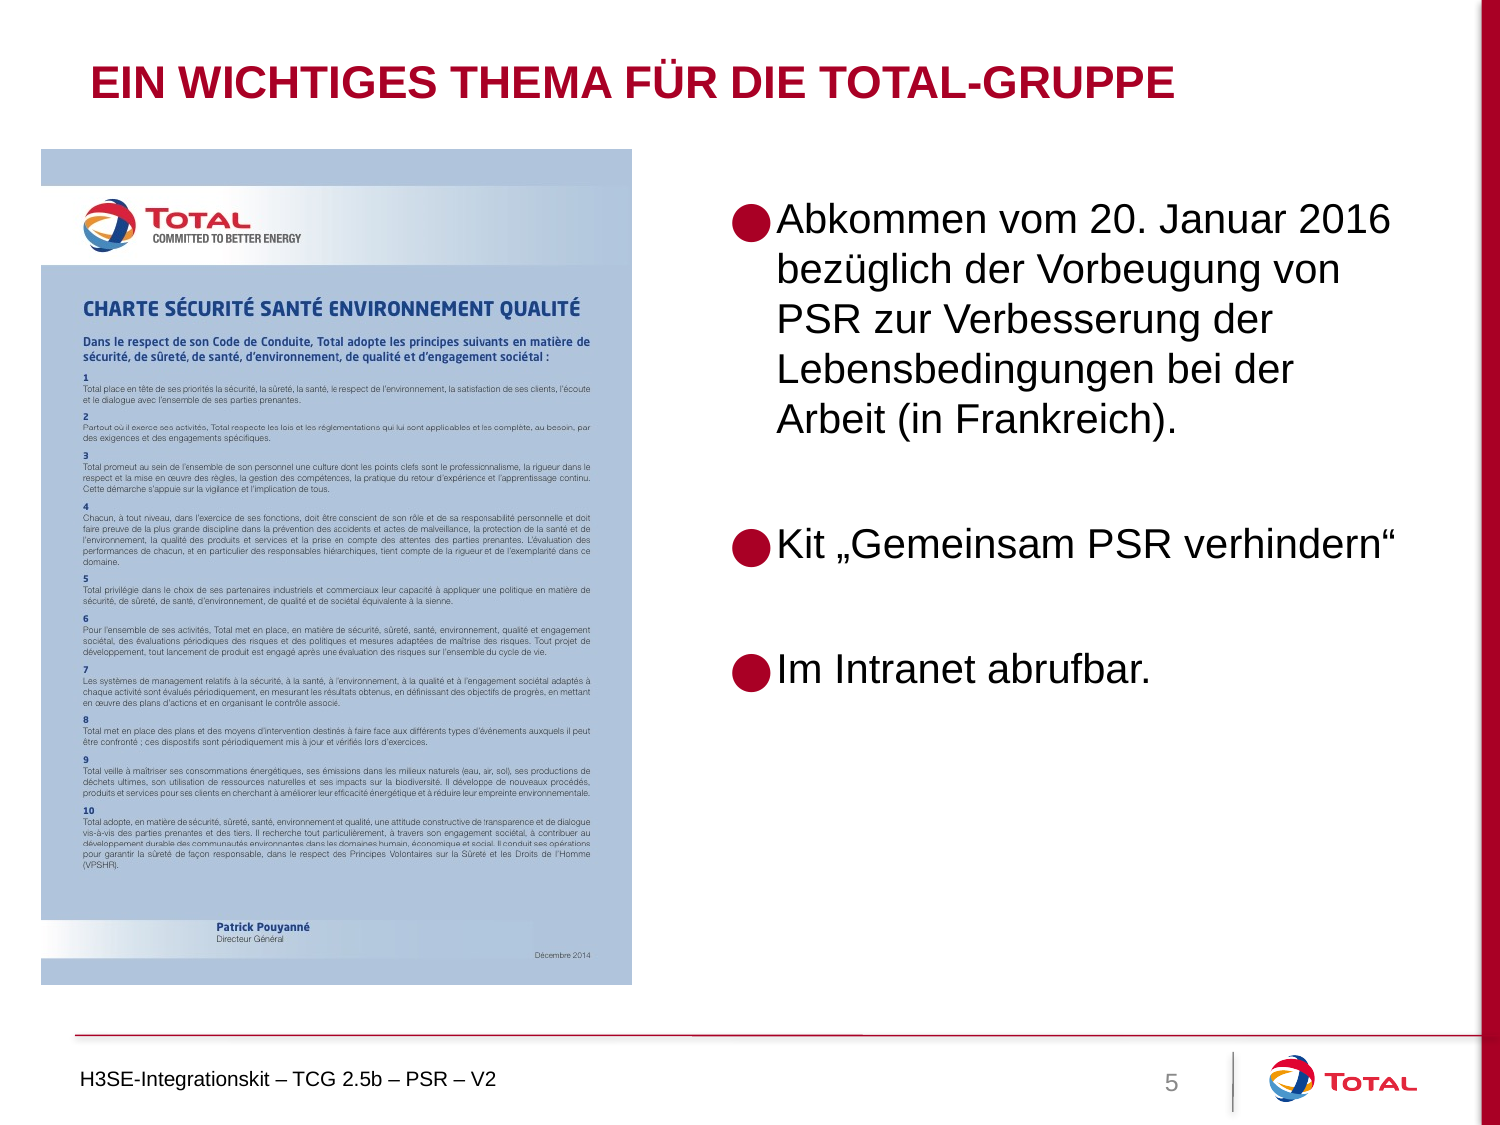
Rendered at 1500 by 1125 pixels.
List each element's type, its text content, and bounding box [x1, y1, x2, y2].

list Abkommen vom 20. Januar 2016 bezüglich der Vorbeugung von PSR zur Verbesserung der Lebensbedingungen bei der Arbeit (in Frankreich). Kit „Gemeinsam PSR verhindern“ Im Intranet abrufbar. [714, 184, 1424, 1012]
footer H3SE-Integrationskit – TCG 2.5b – PSR – V2 [64, 1058, 1154, 1119]
slide_number 5 [1074, 1051, 1194, 1112]
title Ein wichtiges Thema für die Total-Gruppe [75, 45, 1424, 150]
picture [1260, 1045, 1426, 1112]
picture [40, 148, 632, 985]
